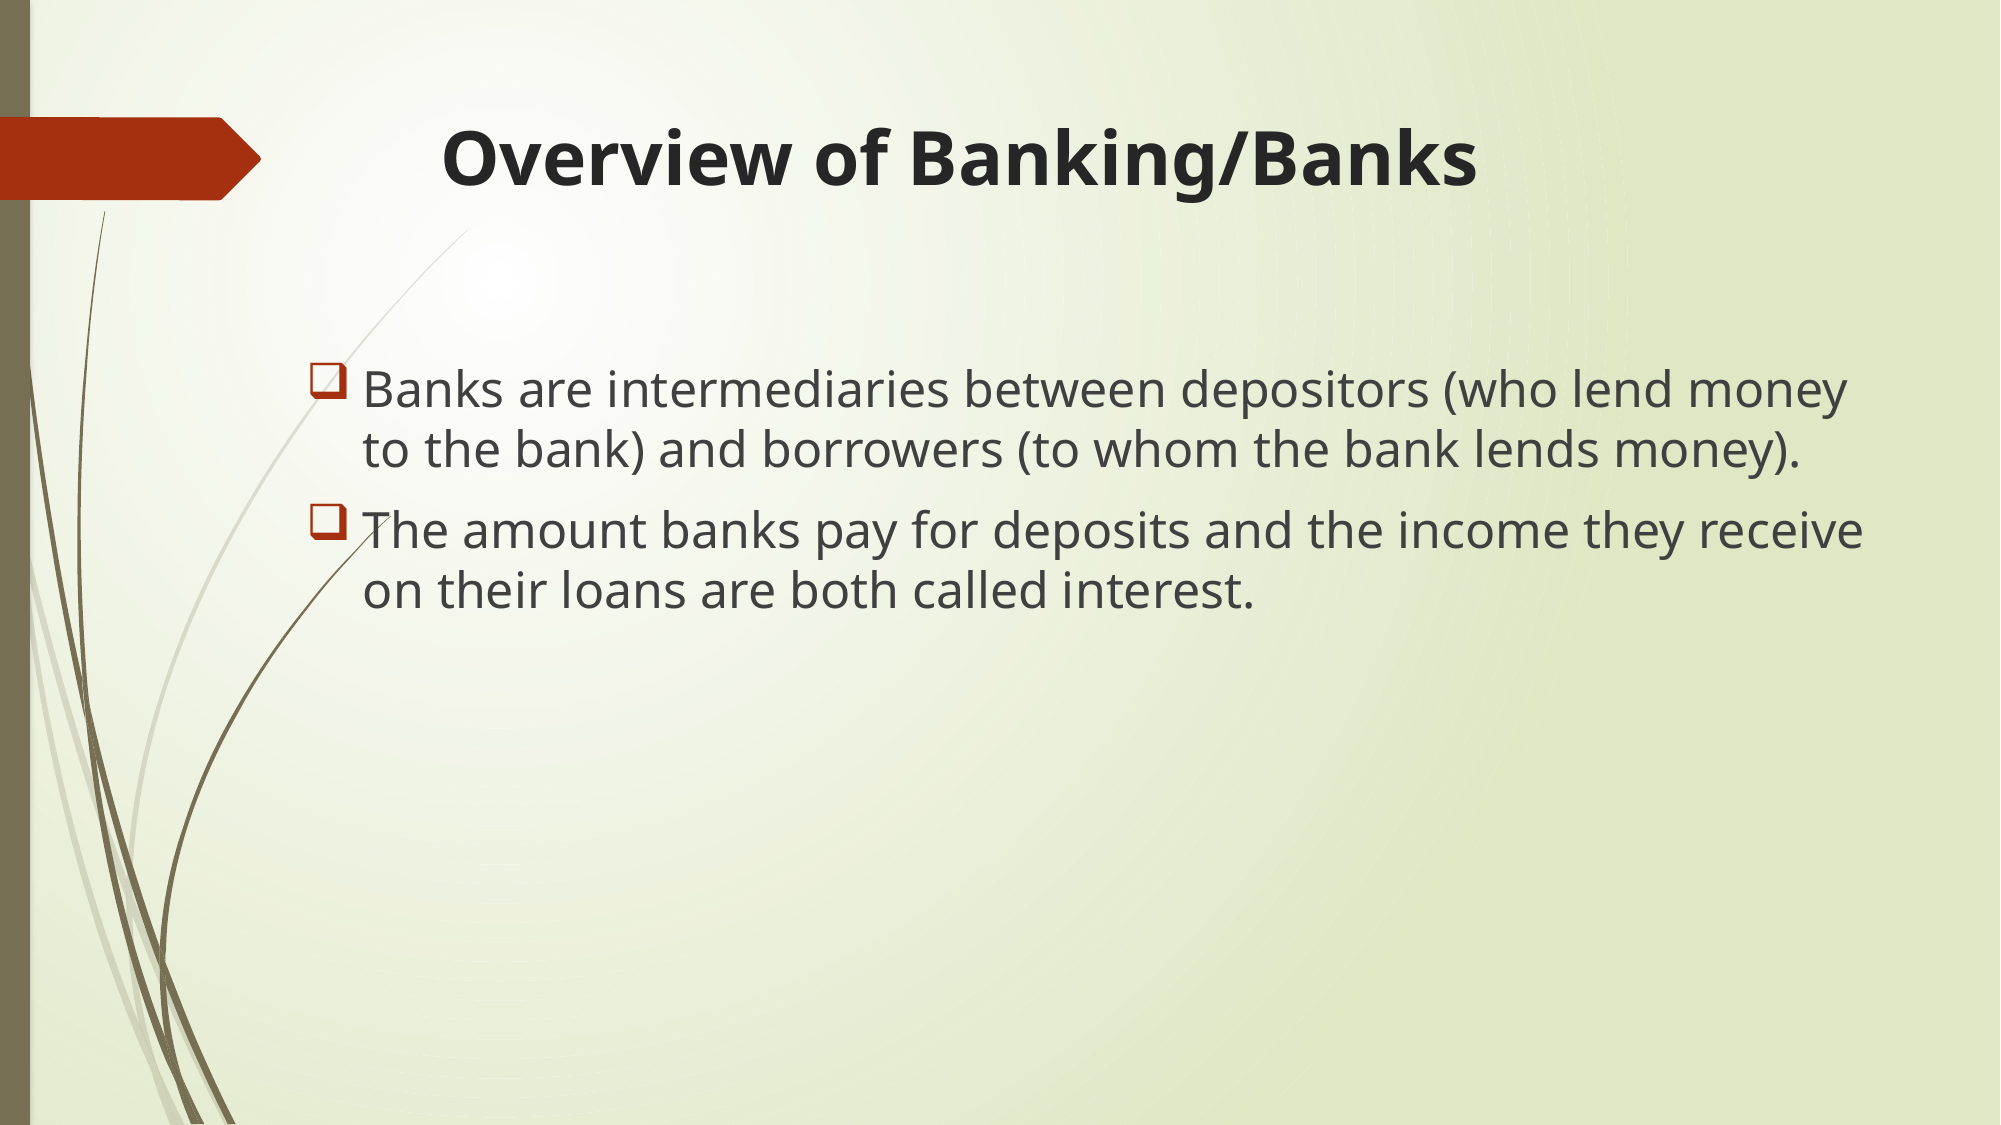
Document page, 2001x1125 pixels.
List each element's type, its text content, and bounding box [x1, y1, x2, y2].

list Banks are intermediaries between depositors (who lend money to the bank) and borrowers (to whom the bank lends money). The amount banks pay for deposits and the income they receive on their loans are both called interest. [291, 350, 1888, 970]
title Overview of Banking/Banks [425, 102, 1888, 313]
